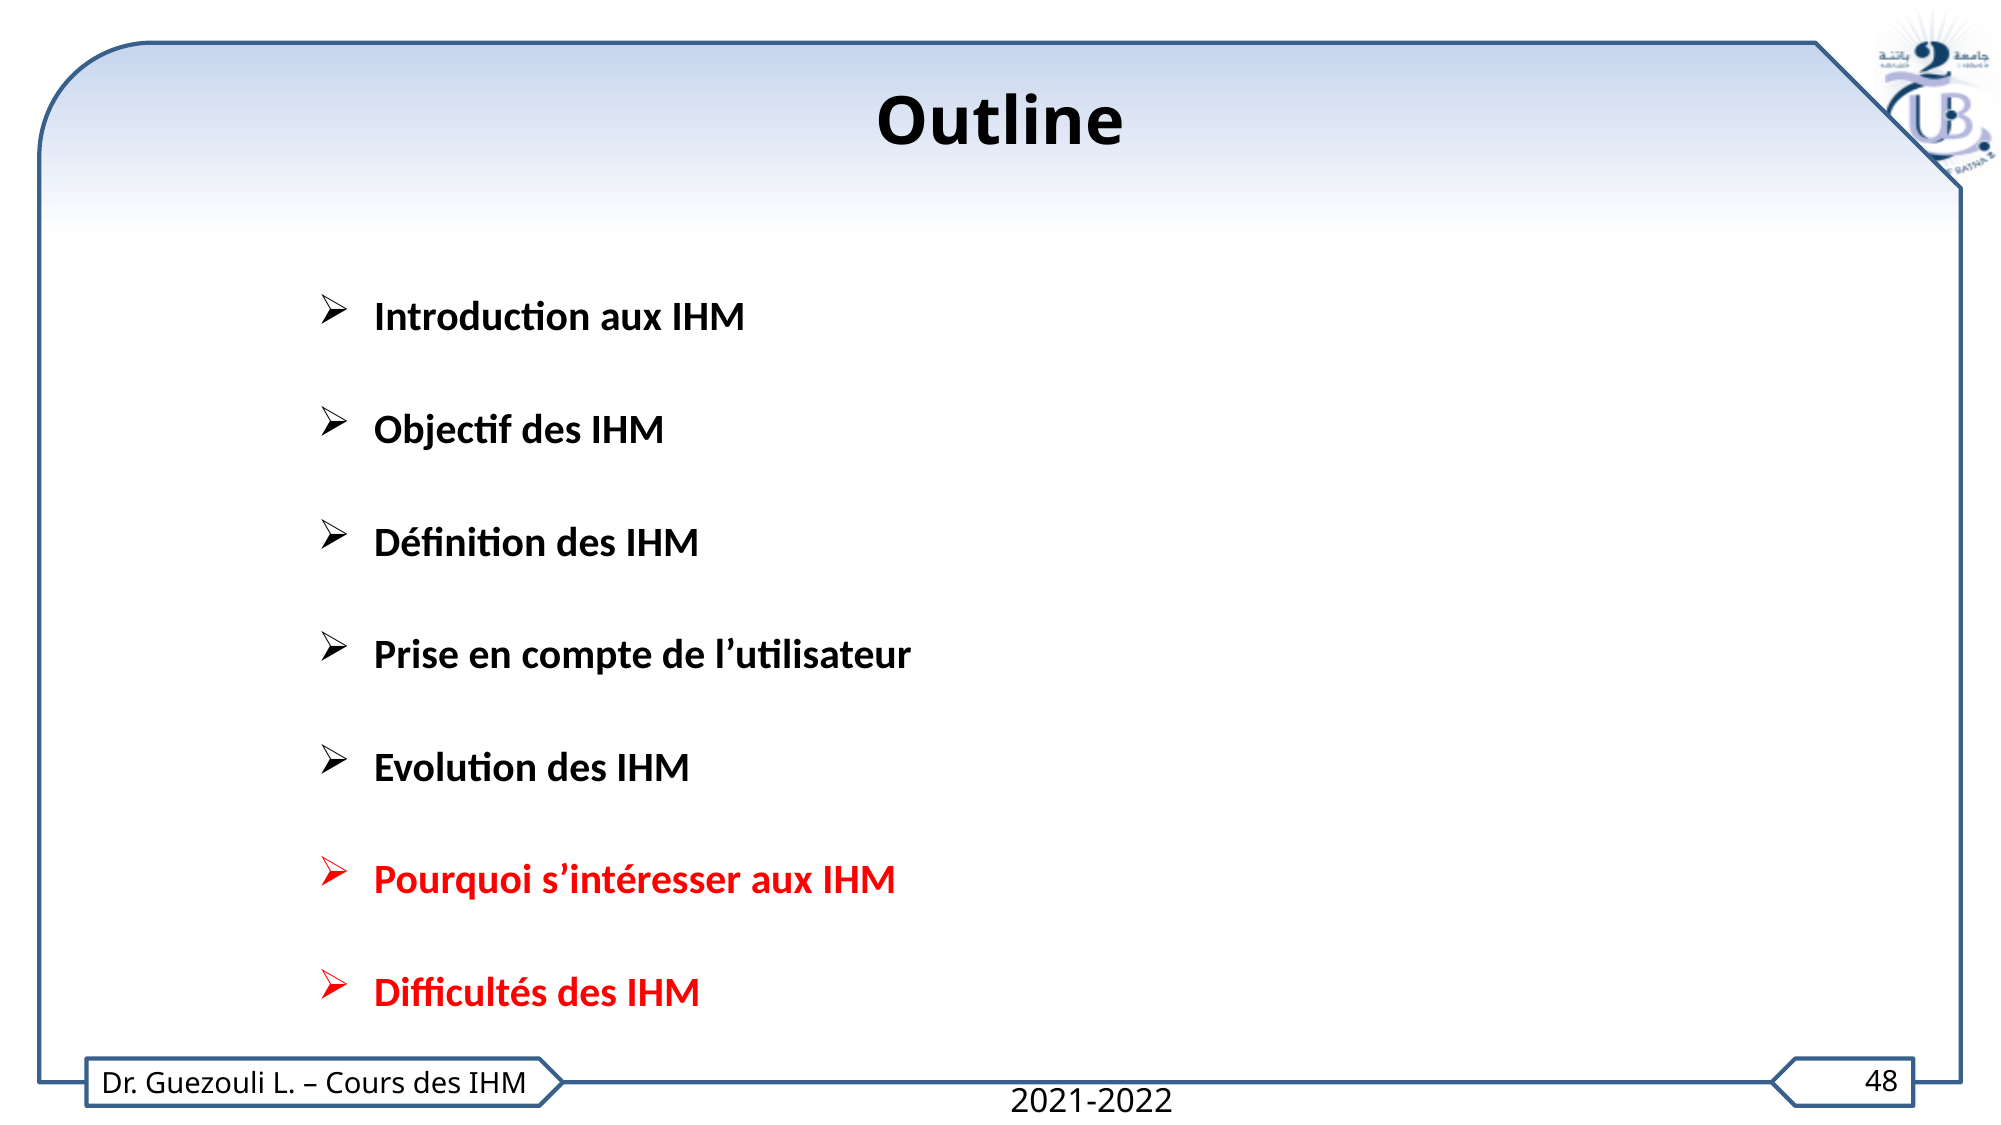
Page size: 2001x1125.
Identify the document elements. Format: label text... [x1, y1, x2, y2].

title Outline [811, 70, 1189, 161]
picture [1874, 4, 2000, 195]
text_box Introduction aux IHM Objectif des IHM Définition des IHM Prise en compte de l’utilisateur Evolution des IHM Pourquoi s’intéresser aux IHM Difficultés des IHM [303, 231, 1697, 1024]
